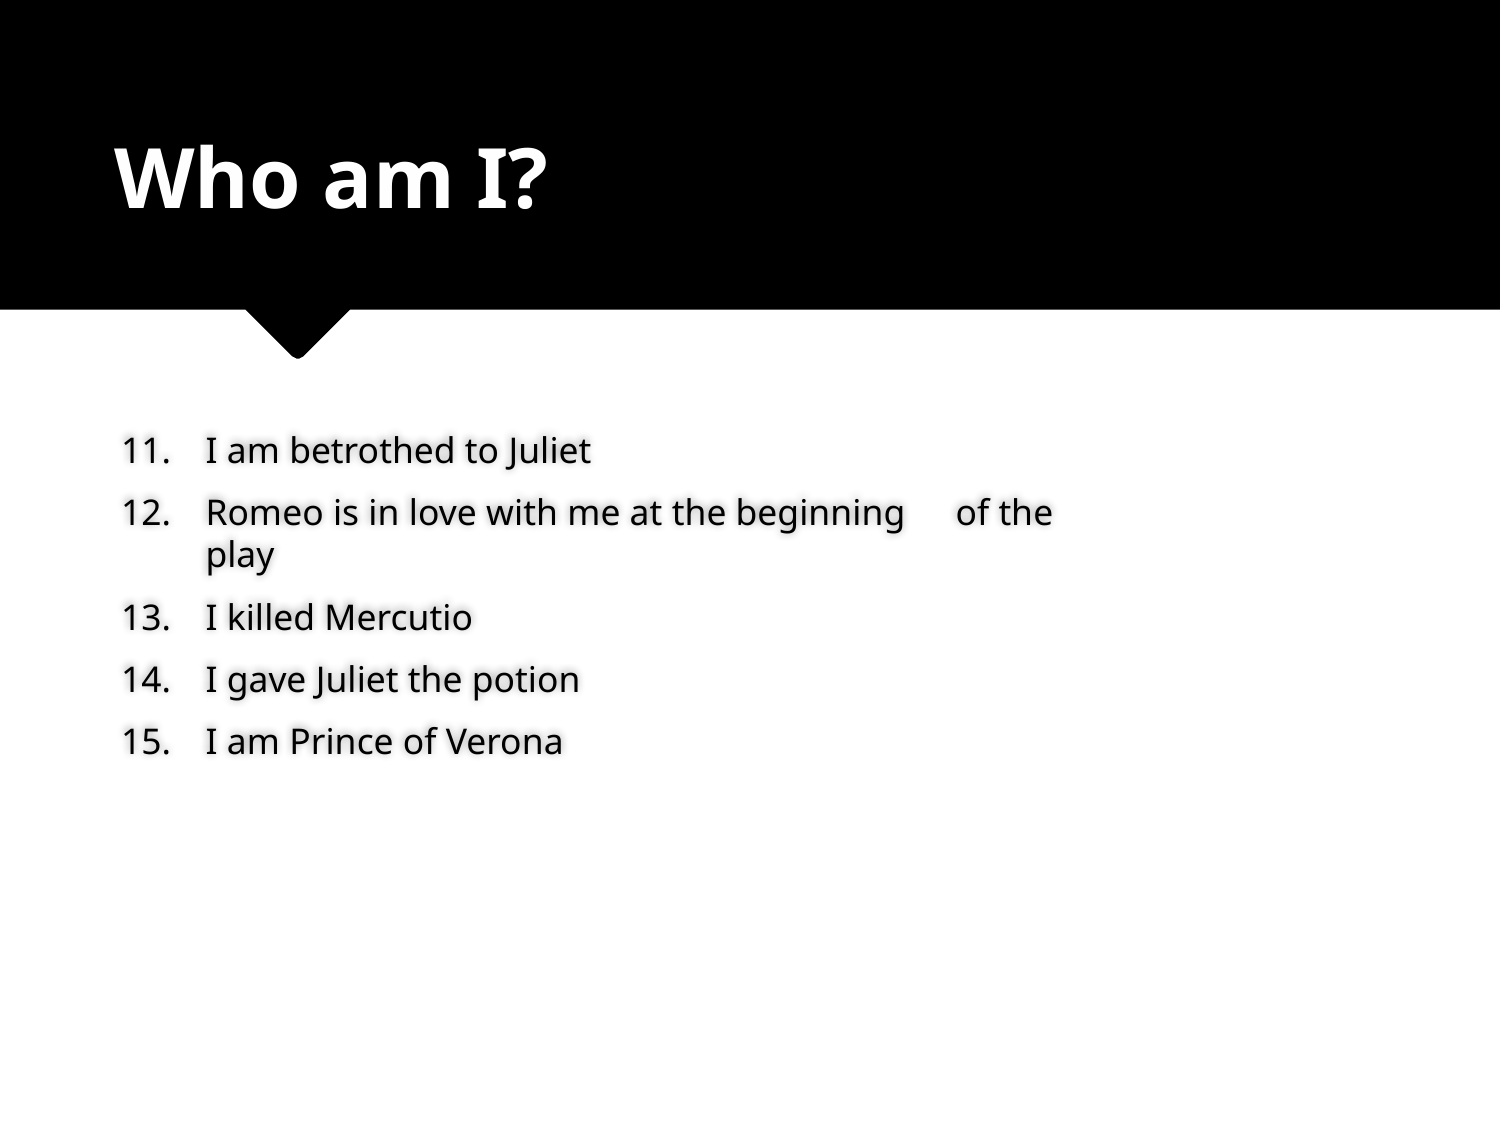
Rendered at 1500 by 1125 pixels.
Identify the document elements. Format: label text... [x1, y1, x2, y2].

text_box [0, 311, 1500, 1125]
list 11. I am betrothed to Juliet 12. Romeo is in love with me at the beginning of the play 13. I killed Mercutio 14. I gave Juliet the potion 15. I am Prince of Verona [106, 358, 1085, 956]
title Who am I? [99, 73, 1401, 233]
text_box [0, 0, 1500, 352]
